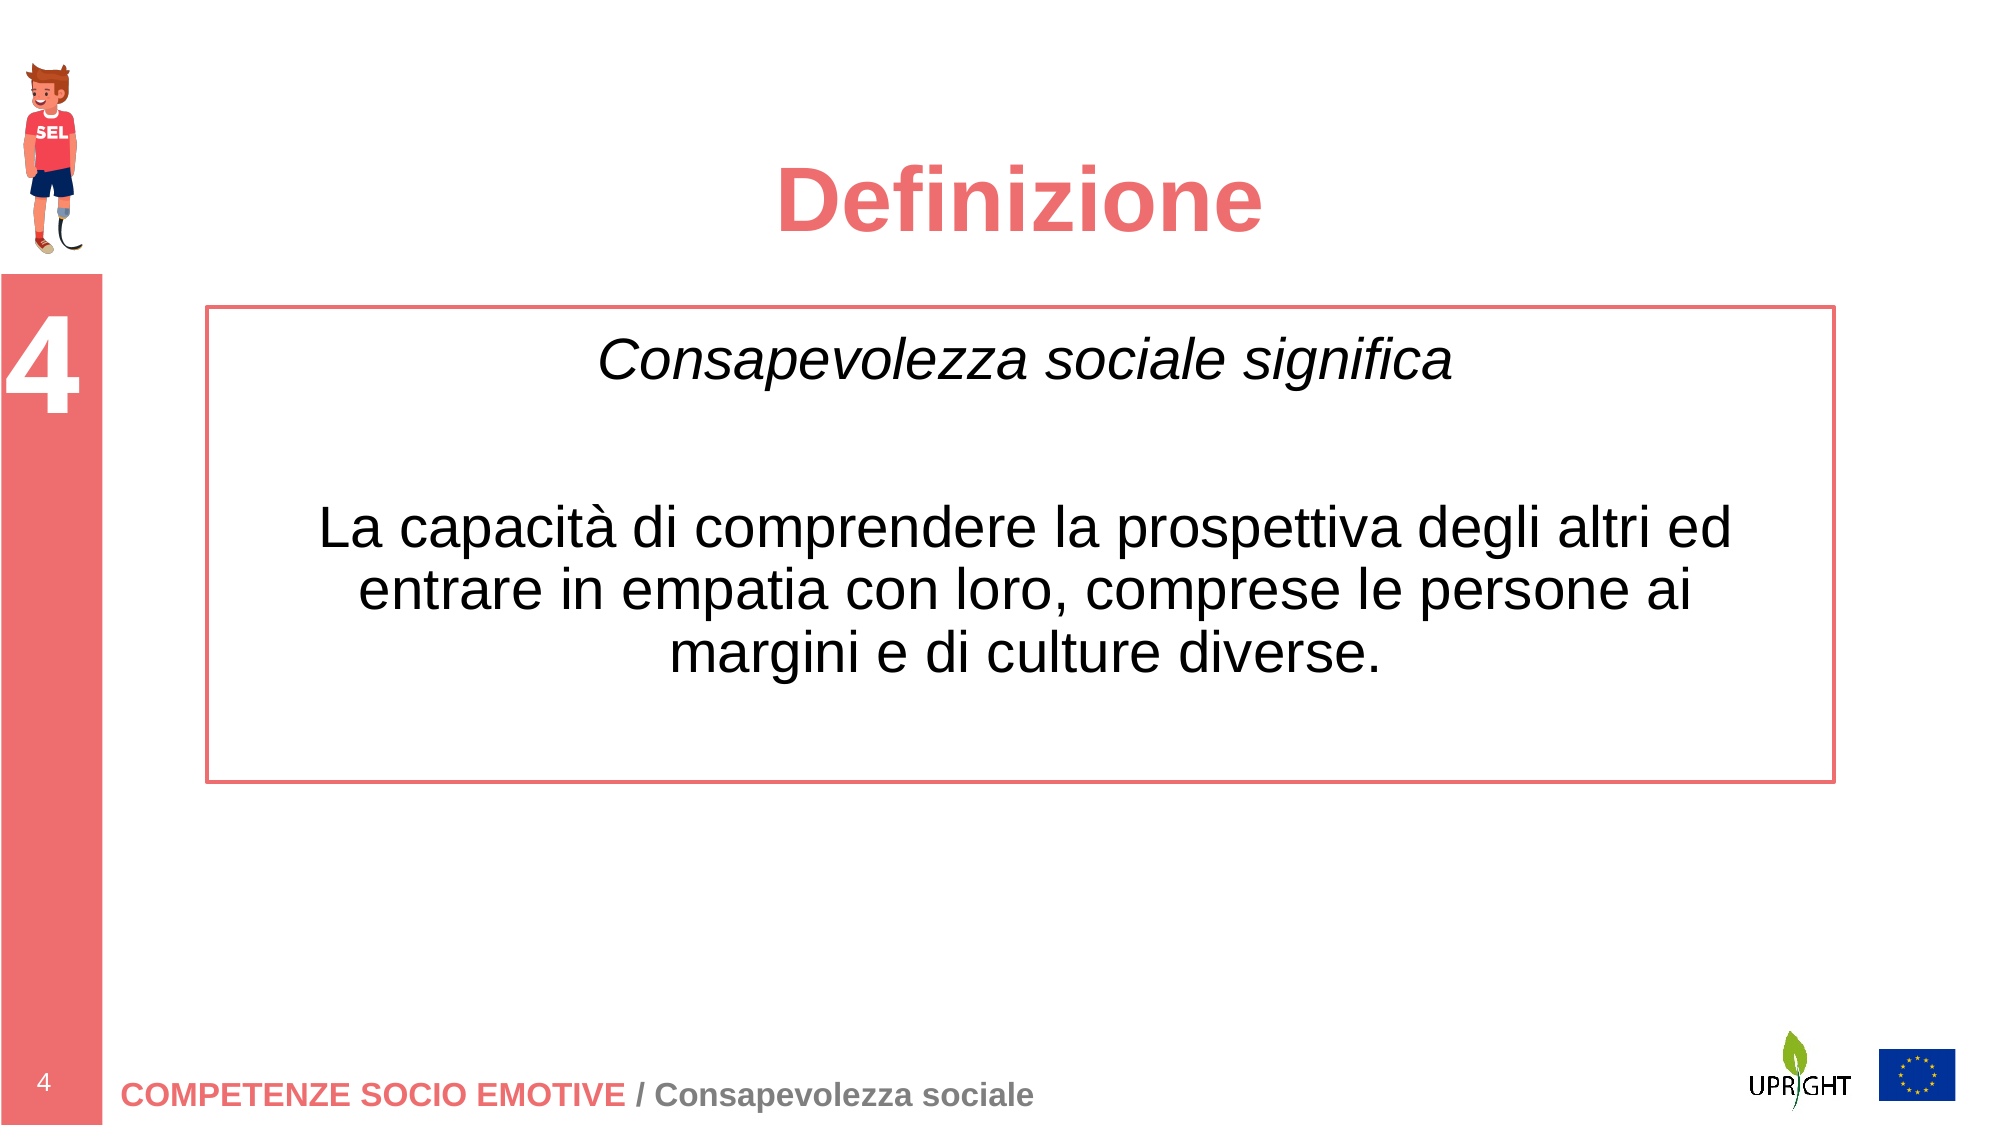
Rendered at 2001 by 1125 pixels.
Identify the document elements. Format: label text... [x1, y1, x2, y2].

text_box COMPETENZE SOCIO EMOTIVE / Consapevolezza sociale [105, 1065, 1214, 1121]
text_box [206, 307, 1834, 783]
picture [1734, 1024, 1862, 1120]
picture [15, 53, 91, 264]
picture [1879, 1049, 1956, 1101]
title Definizione [142, 97, 1899, 308]
